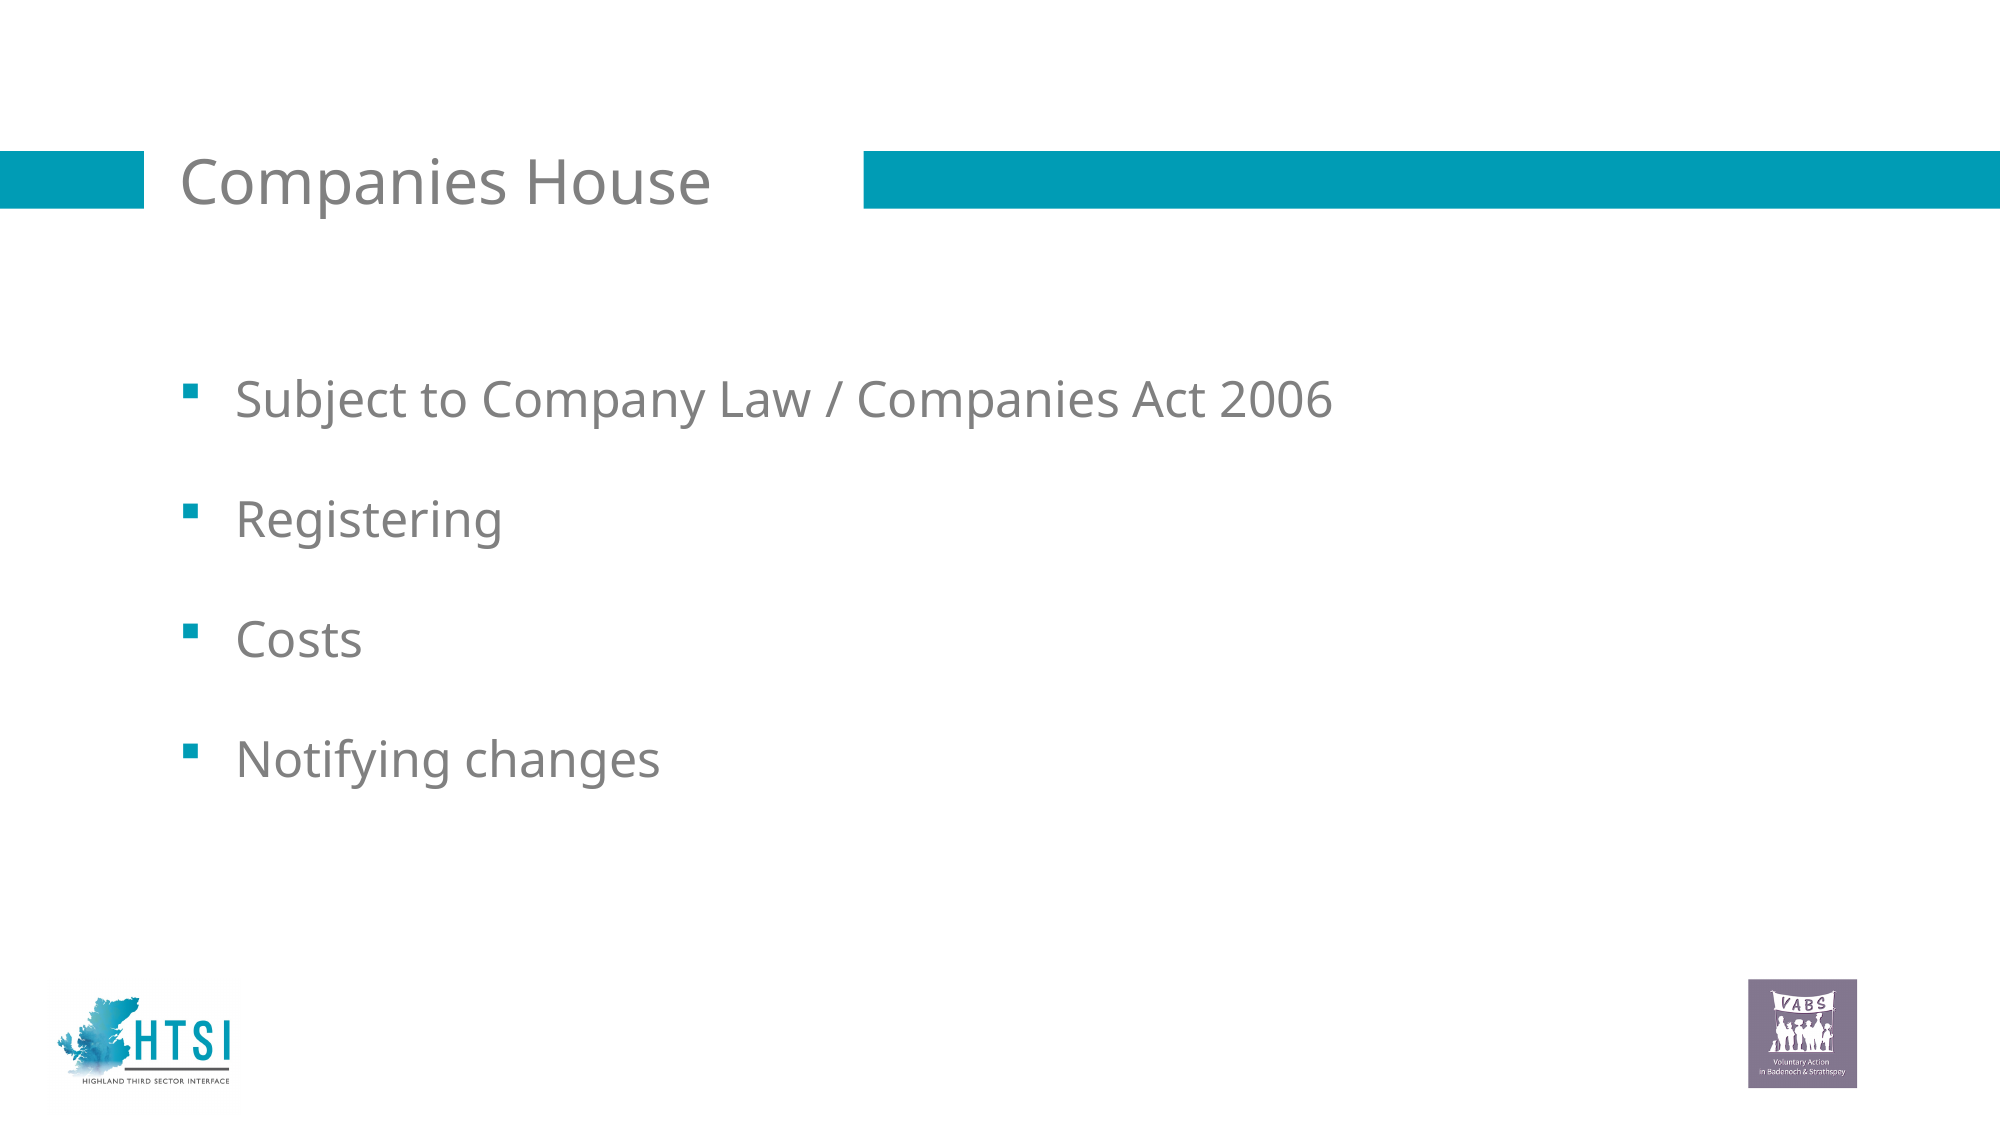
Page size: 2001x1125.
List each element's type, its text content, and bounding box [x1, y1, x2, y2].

picture [1747, 978, 1858, 1089]
text_box Companies House [164, 135, 838, 225]
text_box [0, 150, 145, 210]
picture [47, 978, 241, 1115]
text_box [862, 150, 2000, 210]
text_box Subject to Company Law / Companies Act 2006 Registering Costs Notifying changes [164, 300, 1665, 831]
